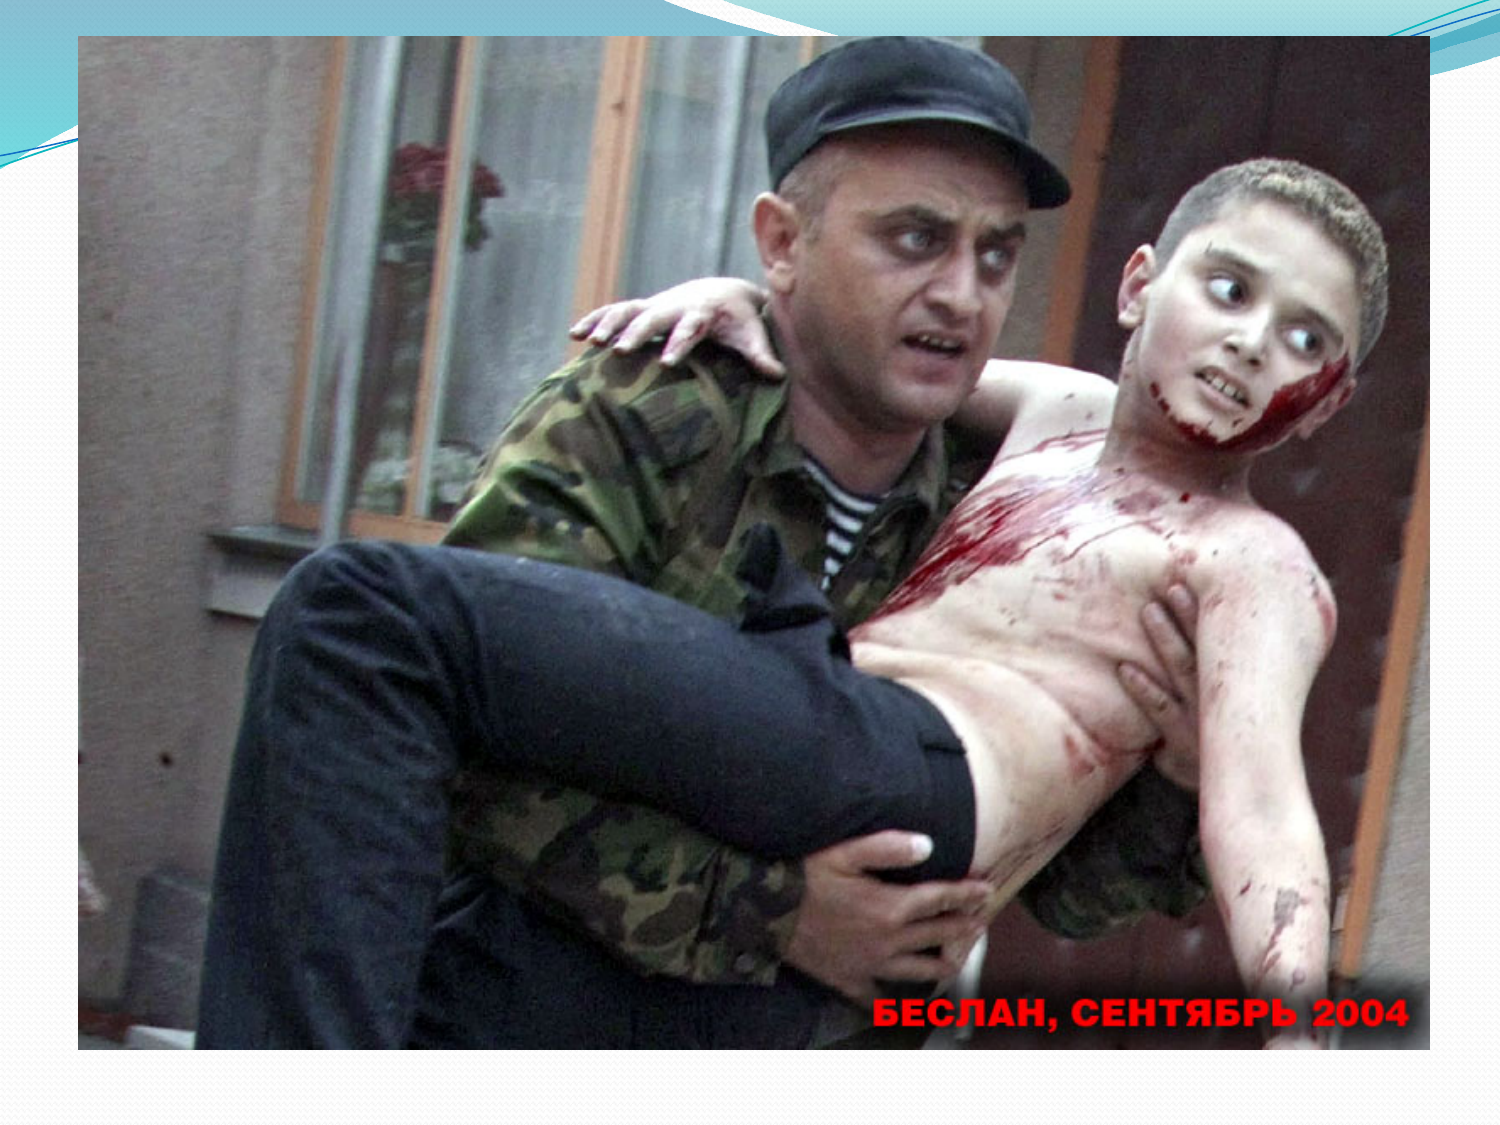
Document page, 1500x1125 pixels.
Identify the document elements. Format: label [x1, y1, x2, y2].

picture [77, 36, 1430, 1050]
